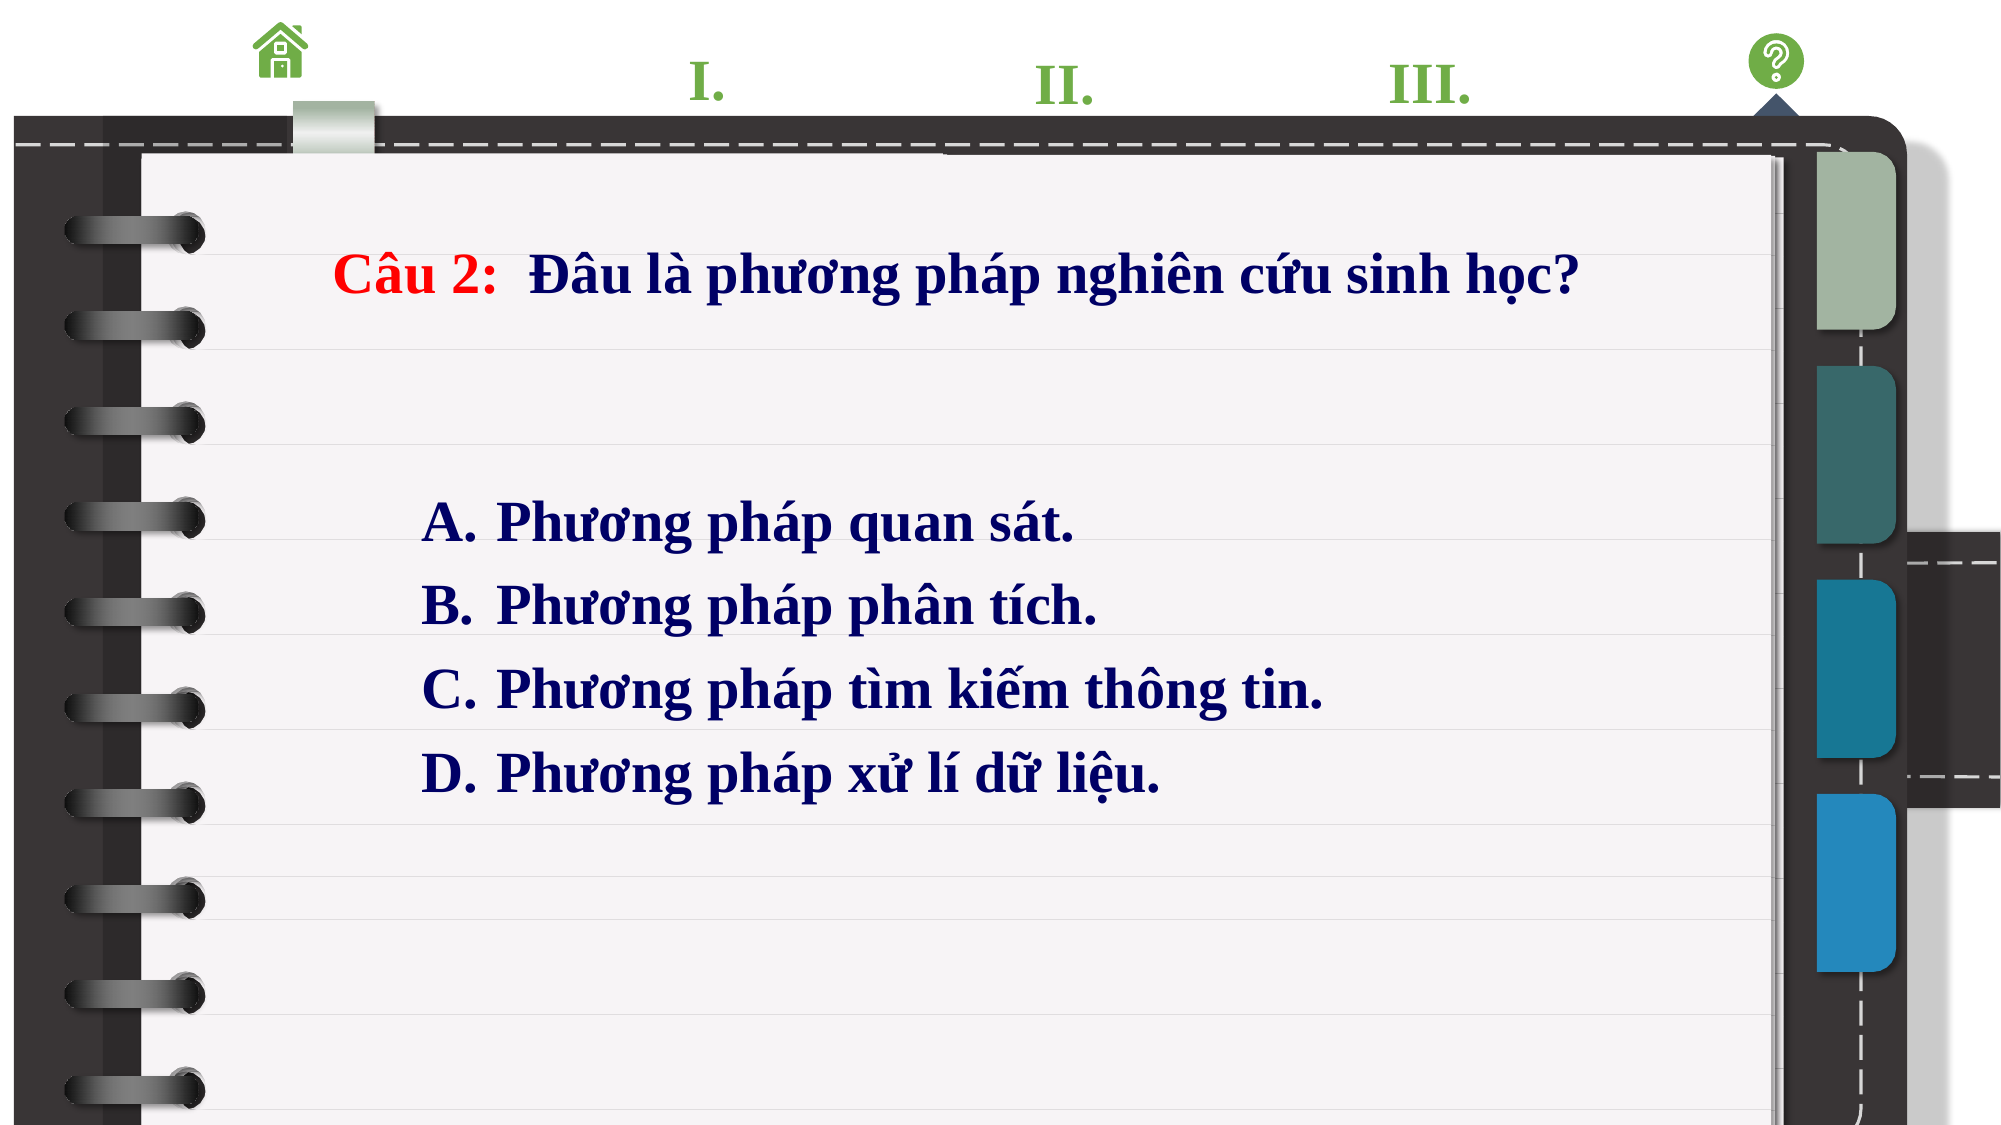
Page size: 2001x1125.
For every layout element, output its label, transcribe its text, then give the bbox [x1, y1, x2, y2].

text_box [13, 97, 2000, 1125]
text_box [252, 21, 309, 78]
text_box III. [1369, 8, 1499, 97]
text_box II. [1014, 9, 1144, 97]
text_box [1748, 33, 1805, 89]
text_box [60, 149, 1797, 1125]
text_box I. [669, 9, 799, 97]
